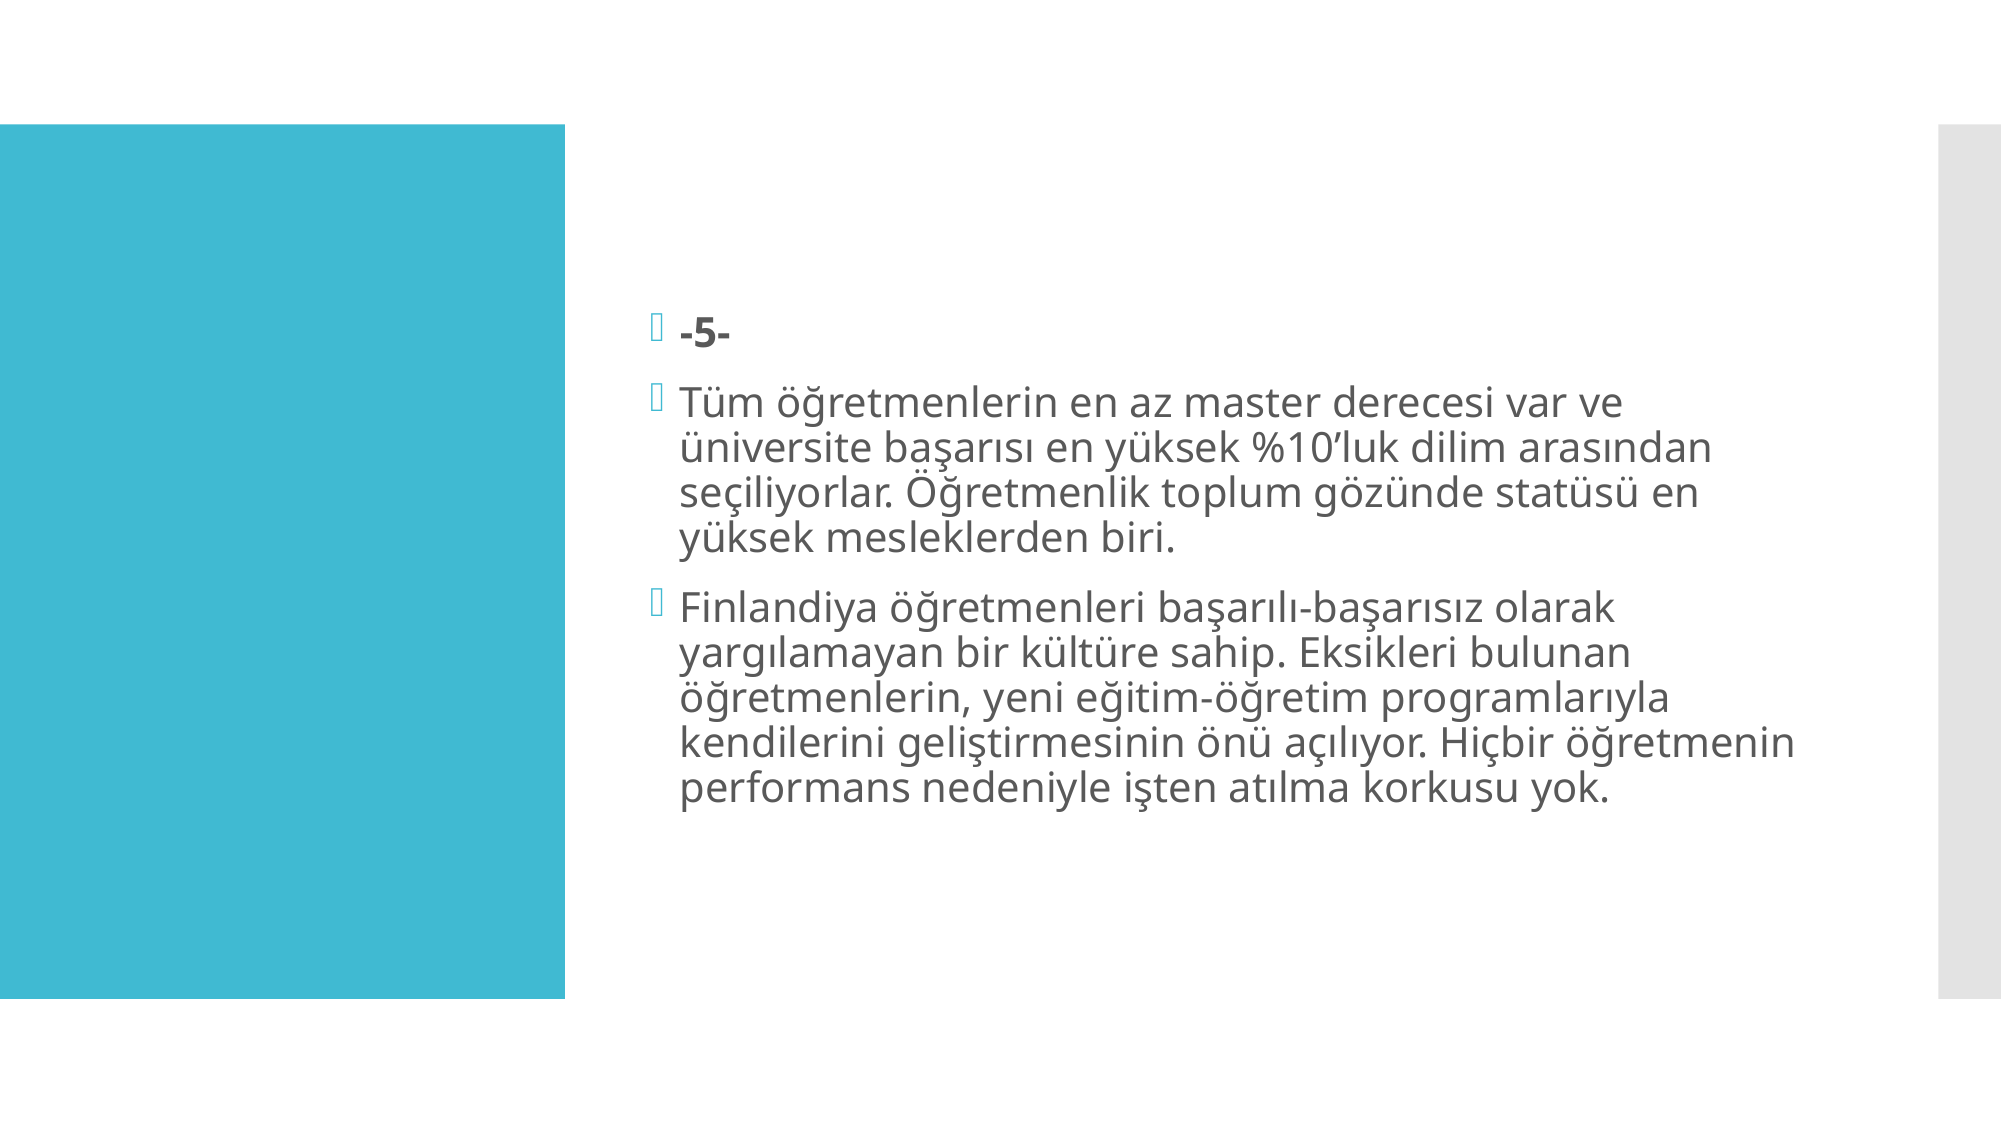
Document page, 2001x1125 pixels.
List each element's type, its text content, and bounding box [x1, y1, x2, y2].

list -5- Tüm öğretmenlerin en az master derecesi var ve üniversite başarısı en yüksek %10’luk dilim arasından seçiliyorlar. Öğretmenlik toplum gözünde statüsü en yüksek mesleklerden biri. Finlandiya öğretmenleri başarılı-başarısız olarak yargılamayan bir kültüre sahip. Eksikleri bulunan öğretmenlerin, yeni eğitim-öğretim programlarıyla kendilerini geliştirmesinin önü açılıyor. Hiçbir öğretmenin performans nedeniyle işten atılma korkusu yok. [634, 141, 1835, 982]
